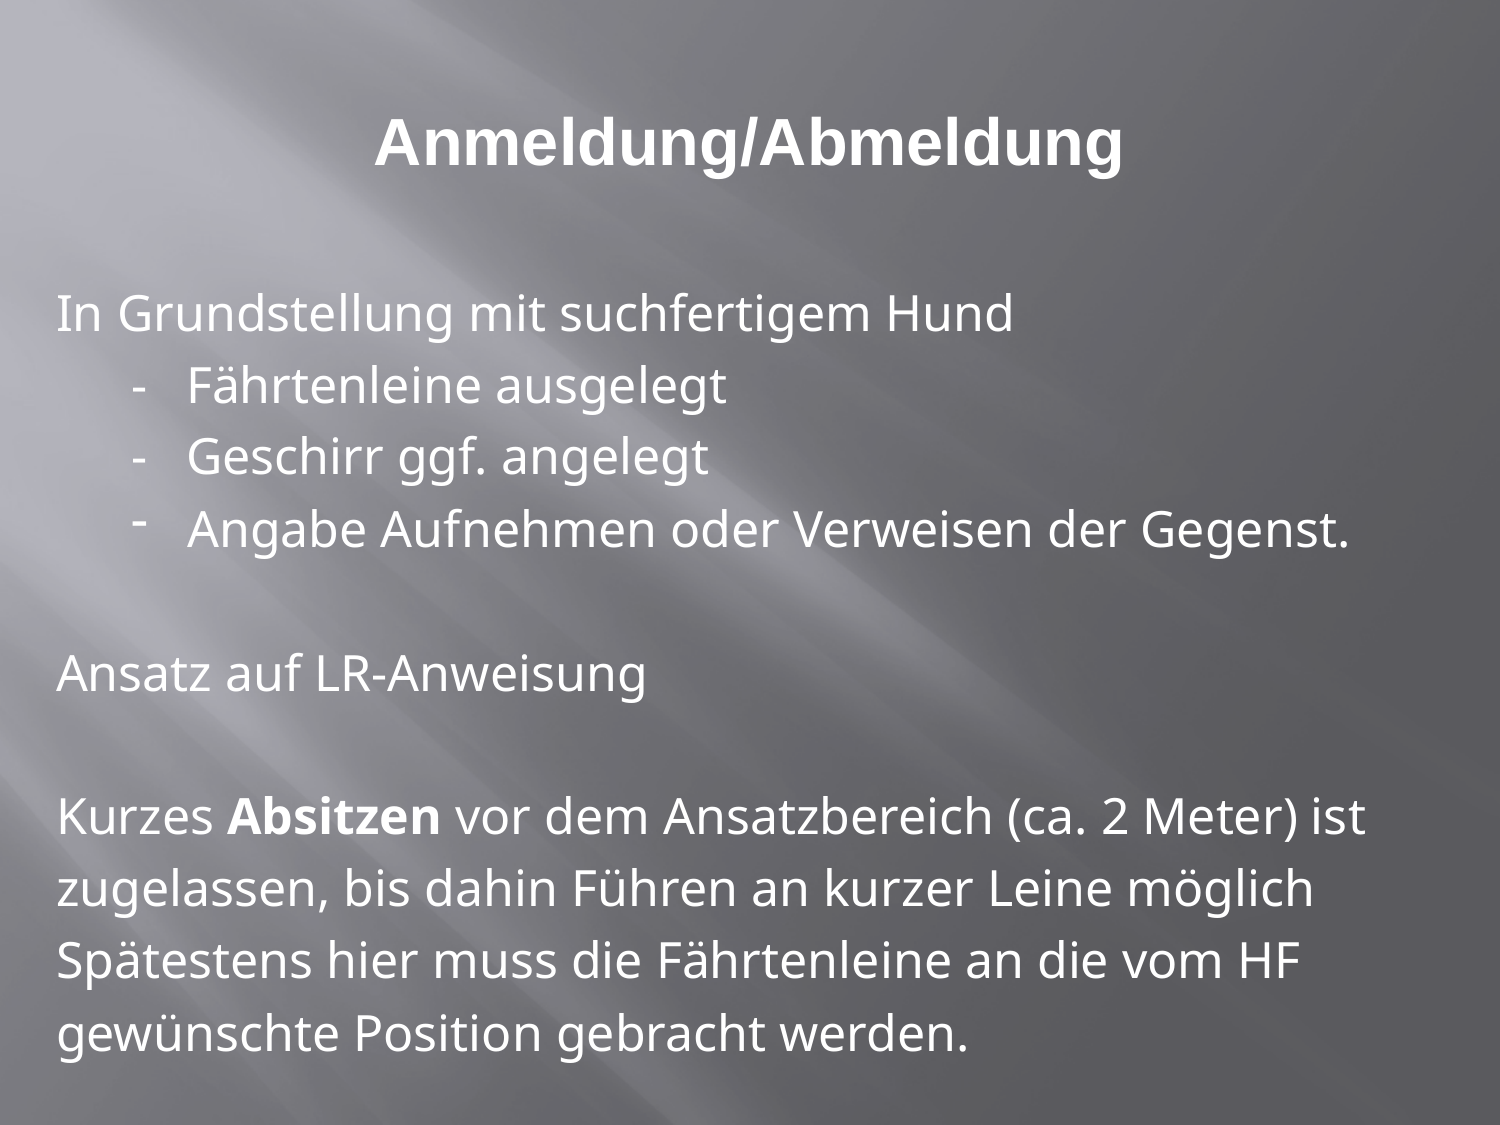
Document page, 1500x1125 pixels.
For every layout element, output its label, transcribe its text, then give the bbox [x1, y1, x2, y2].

text_box In Grundstellung mit suchfertigem Hund - Fährtenleine ausgelegt - Geschirr ggf. angelegt Angabe Aufnehmen oder Verweisen der Gegenst. Ansatz auf LR-Anweisung Kurzes Absitzen vor dem Ansatzbereich (ca. 2 Meter) ist zugelassen, bis dahin Führen an kurzer Leine möglich Spätestens hier muss die Fährtenleine an die vom HF gewünschte Position gebracht werden. [41, 0, 1459, 1069]
